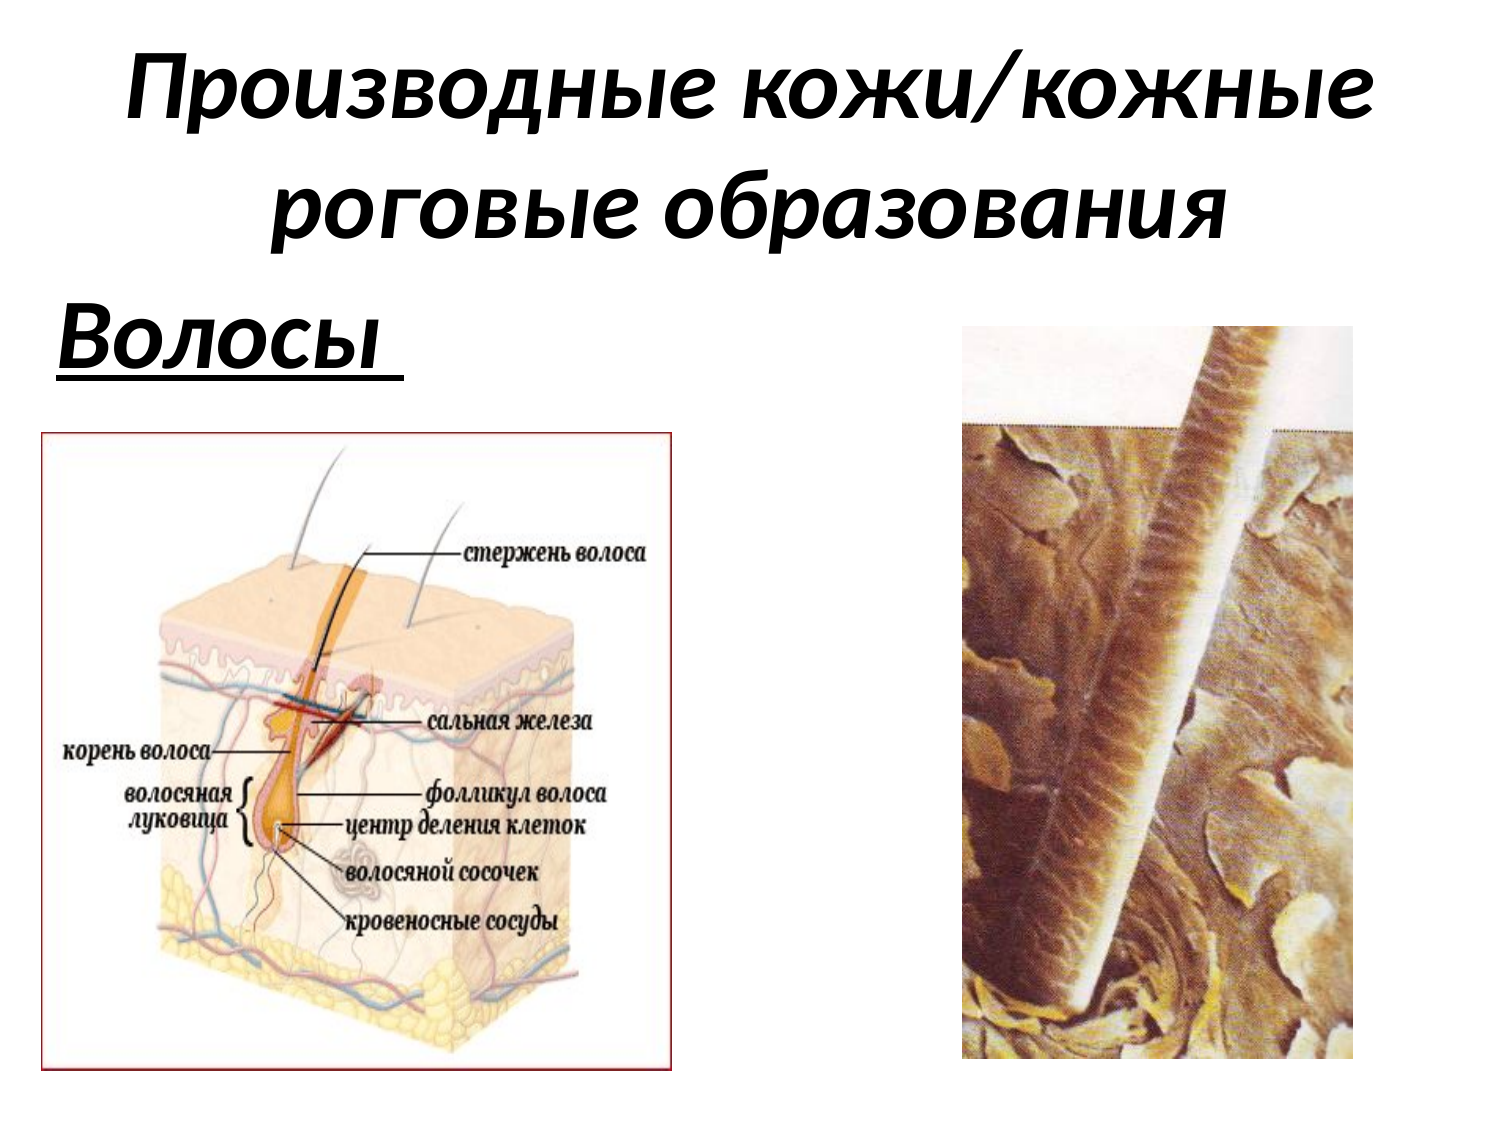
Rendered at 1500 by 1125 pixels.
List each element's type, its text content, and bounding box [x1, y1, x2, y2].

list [962, 325, 1353, 1060]
list Волосы [41, 290, 704, 396]
title Производные кожи/кожные роговые образования [75, 45, 1425, 233]
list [40, 432, 672, 1071]
